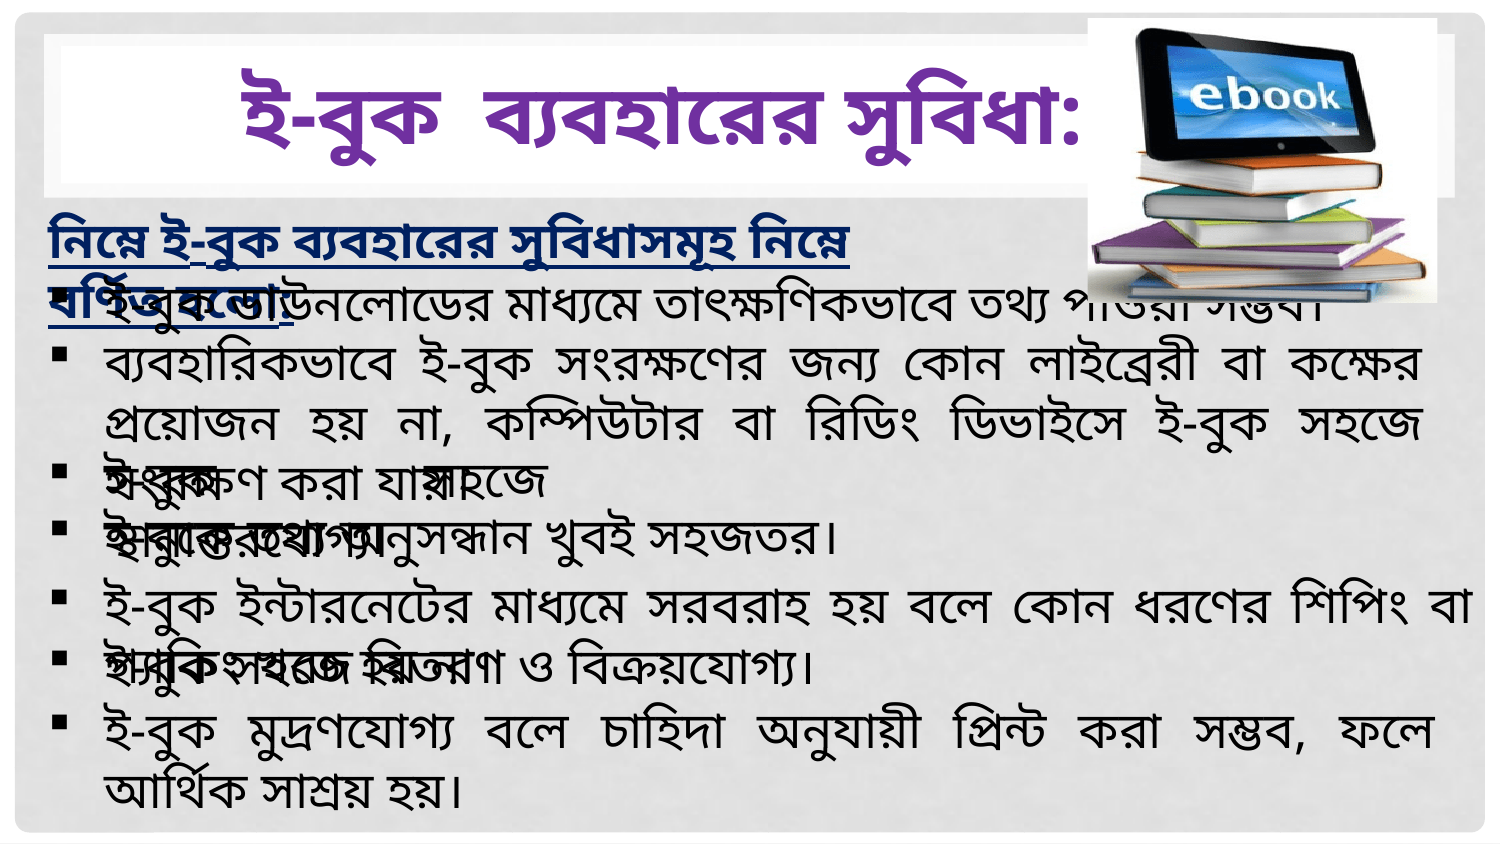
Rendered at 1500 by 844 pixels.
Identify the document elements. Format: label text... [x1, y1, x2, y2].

text_box ই-বুকে তথ্য অনুসন্ধান খুবই সহজতর। [33, 496, 1375, 566]
text_box ই-বুক সহজে স্থানান্তরযোগ্য। [33, 440, 563, 496]
text_box ই-বুক মুদ্রণযোগ্য বলে চাহিদা অনুযায়ী প্রিন্ট করা সম্ভব, ফলে আর্থিক সাশ্রয় হয়। [33, 690, 1450, 826]
picture [1087, 18, 1438, 303]
text_box ব্যবহারিকভাবে ই-বুক সংরক্ষণের জন্য কোন লাইব্রেরী বা কক্ষের প্রয়োজন হয় না, কম্পিউটার বা রিডিং ডিভাইসে ই-বুক সহজে সংরক্ষণ করা যায়। [33, 322, 1438, 518]
text_box নিম্নে ই-বুক ব্যবহারের সুবিধাসমূহ নিম্নে বর্ণিত হলো: [33, 200, 909, 264]
text_box ই-বুক ইন্টারনেটের মাধ্যমে সরবরাহ হয় বলে কোন ধরণের শিপিং বা প্যাকিং খরচ হয় না। [33, 566, 1488, 701]
text_box ই-বুক সহজে বিতরণ ও বিক্রয়যোগ্য। [33, 627, 1450, 690]
text_box ই-বুক ডাউনলোডের মাধ্যমে তাৎক্ষণিকভাবে তথ্য পাওয়া সম্ভব। [33, 264, 1438, 322]
text_box ই-বুক ব্যবহারের সুবিধা: [228, 54, 1087, 169]
